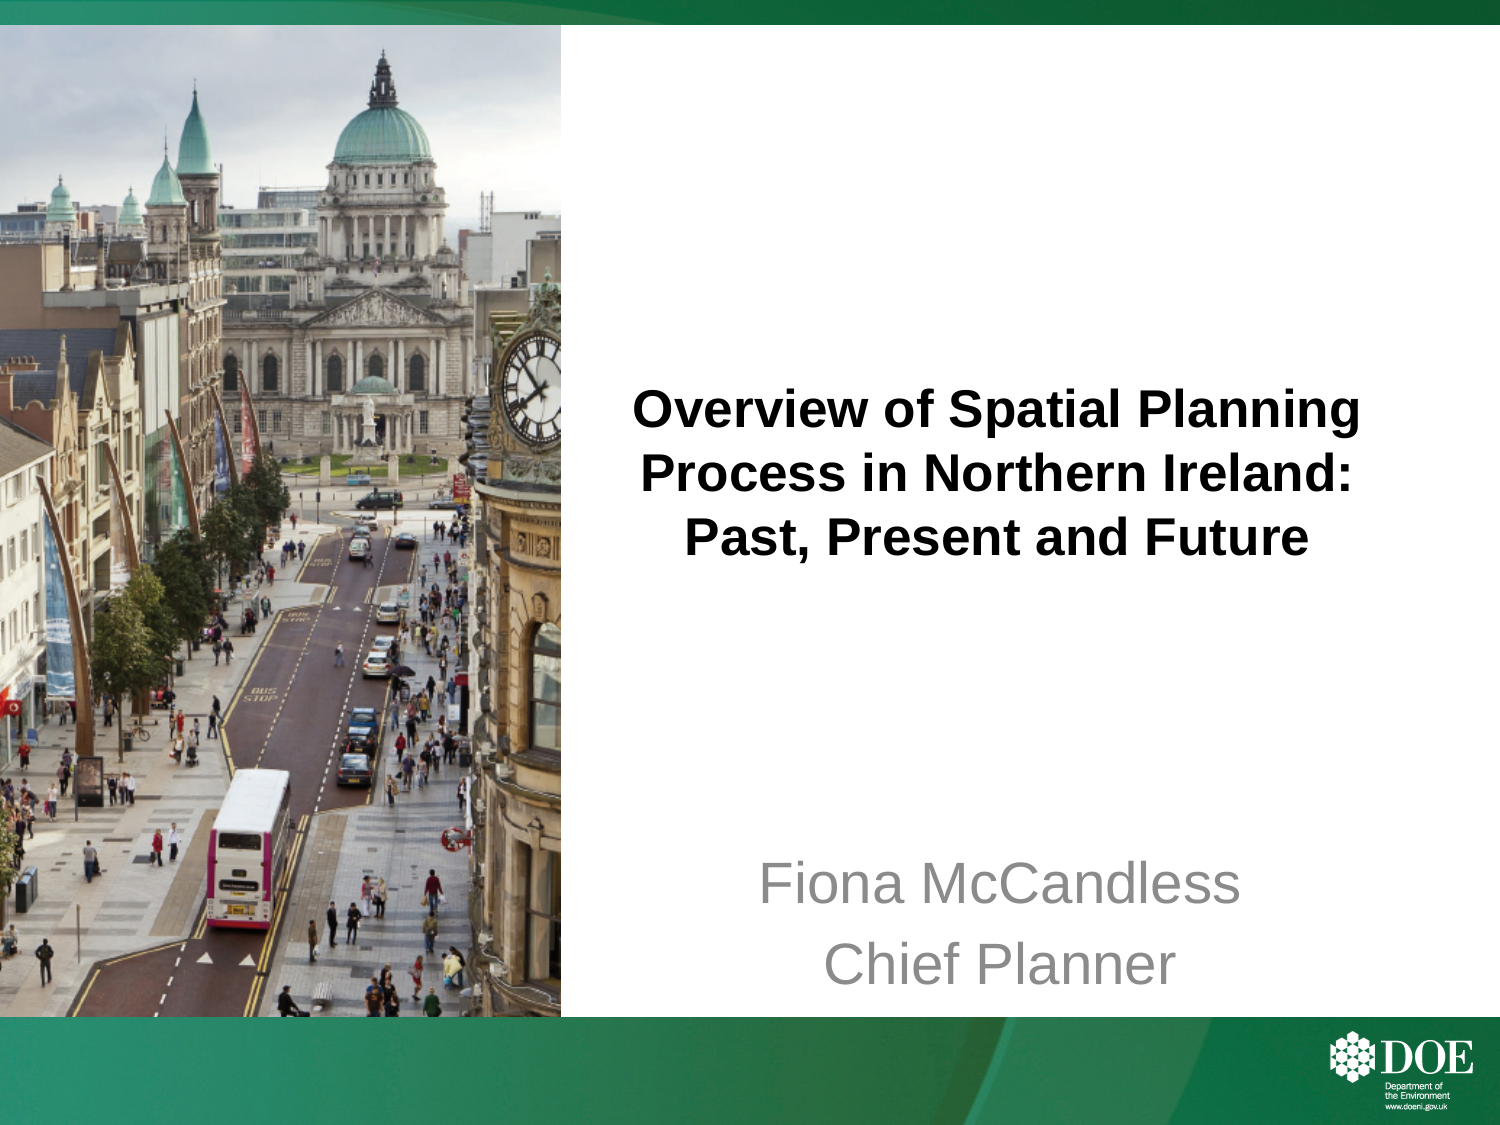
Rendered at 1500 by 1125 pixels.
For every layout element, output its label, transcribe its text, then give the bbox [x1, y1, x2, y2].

subtitle Fiona McCandless Chief Planner [667, 837, 1334, 1015]
picture [0, 0, 1500, 1125]
title Overview of Spatial Planning Process in Northern Ireland: Past, Present and Future [608, 349, 1388, 591]
